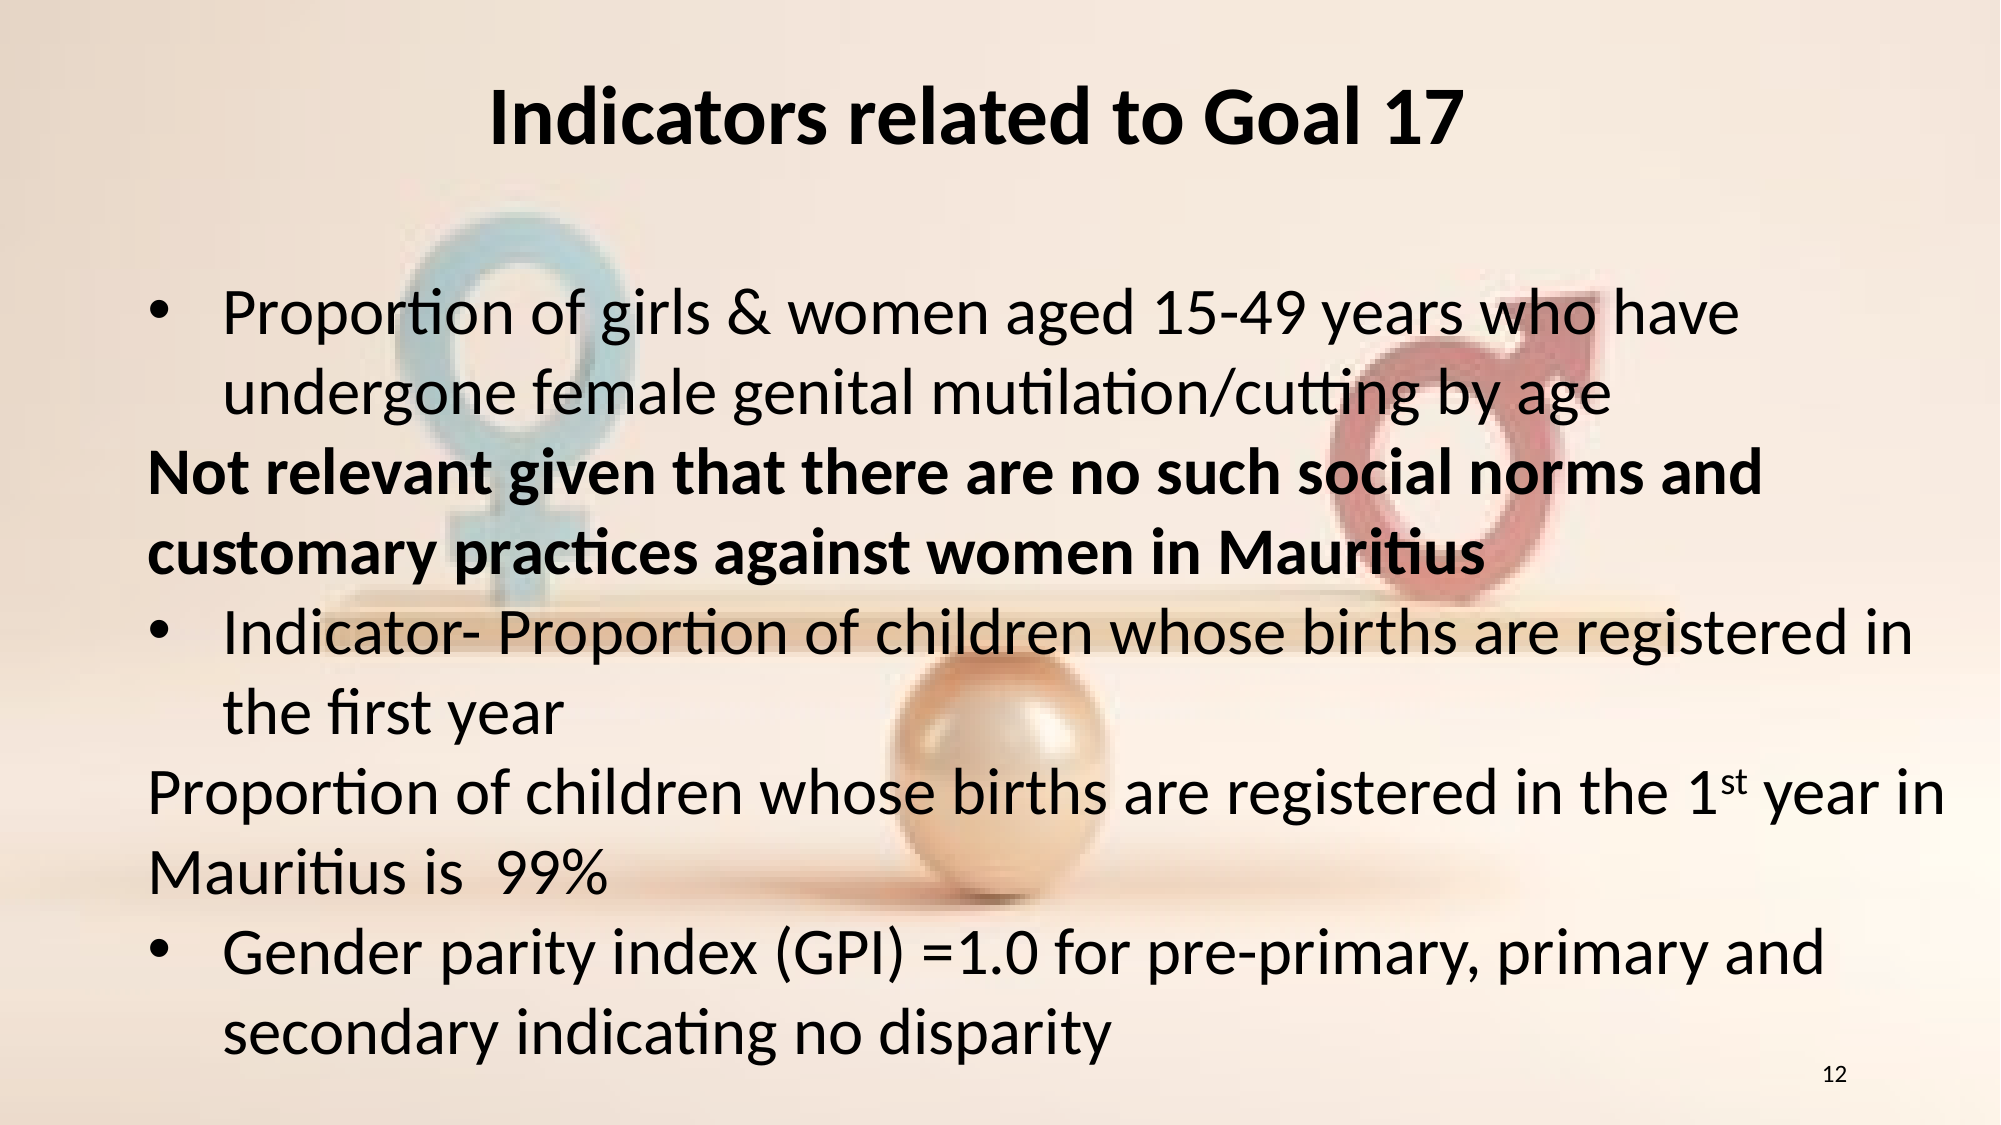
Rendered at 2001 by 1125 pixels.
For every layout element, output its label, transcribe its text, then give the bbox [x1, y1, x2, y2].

text_box Indicators related to Goal 17 [41, 53, 1914, 169]
text_box Proportion of girls & women aged 15-49 years who have undergone female genital mutilation/cutting by age Not relevant given that there are no such social norms and customary practices against women in Mauritius Indicator- Proportion of children whose births are registered in the first year Proportion of children whose births are registered in the 1st year in Mauritius is 99% Gender parity index (GPI) =1.0 for pre-primary, primary and secondary indicating no disparity [132, 260, 1982, 1075]
slide_number 12 [1412, 1075, 1863, 1103]
